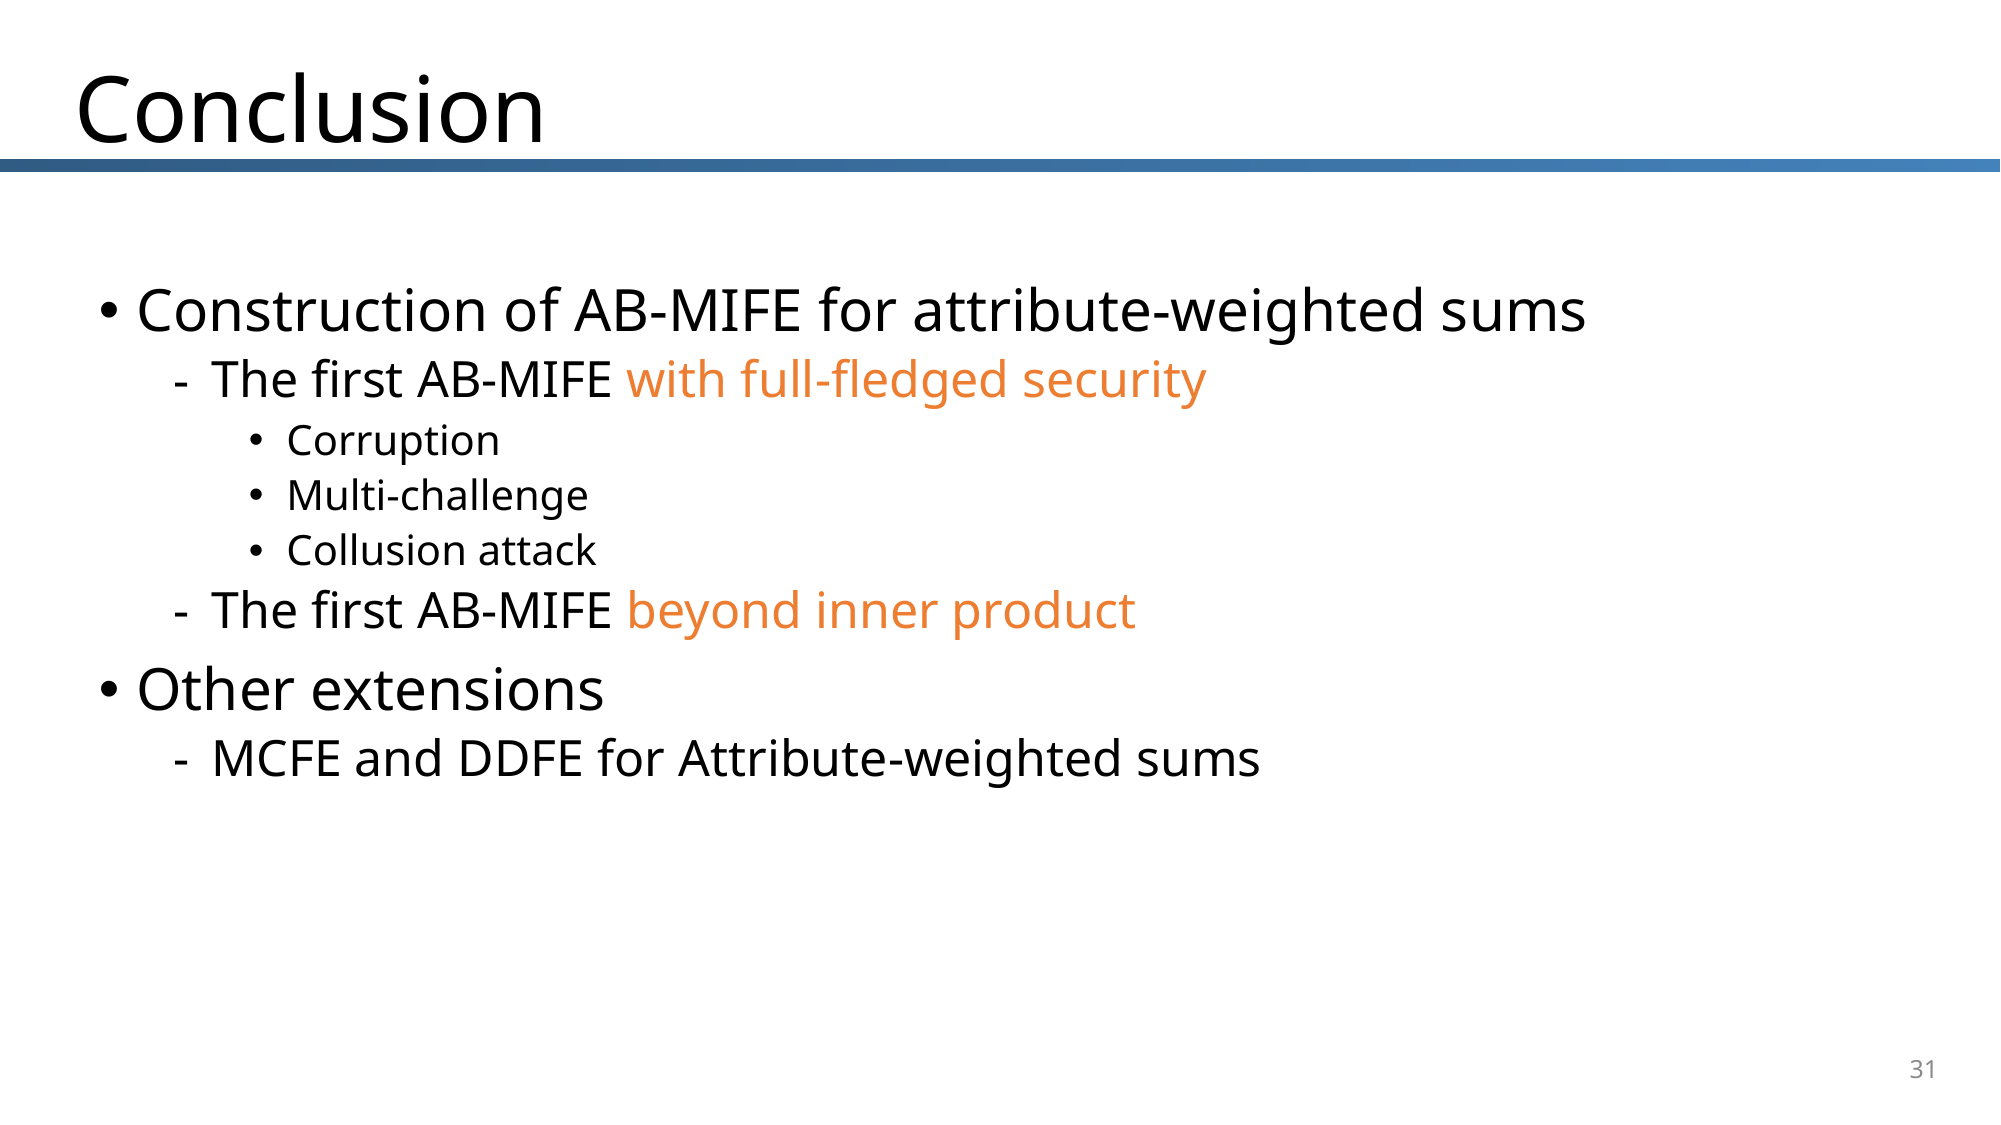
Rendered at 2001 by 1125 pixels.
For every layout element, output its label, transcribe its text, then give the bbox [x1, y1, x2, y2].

slide_number 31 [1503, 1040, 1953, 1101]
title Conclusion [59, 4, 1954, 222]
list Construction of AB-MIFE for attribute-weighted sums The first AB-MIFE with full-fledged security Corruption Multi-challenge Collusion attack The first AB-MIFE beyond inner product Other extensions MCFE and DDFE for Attribute-weighted sums [83, 273, 1919, 1014]
